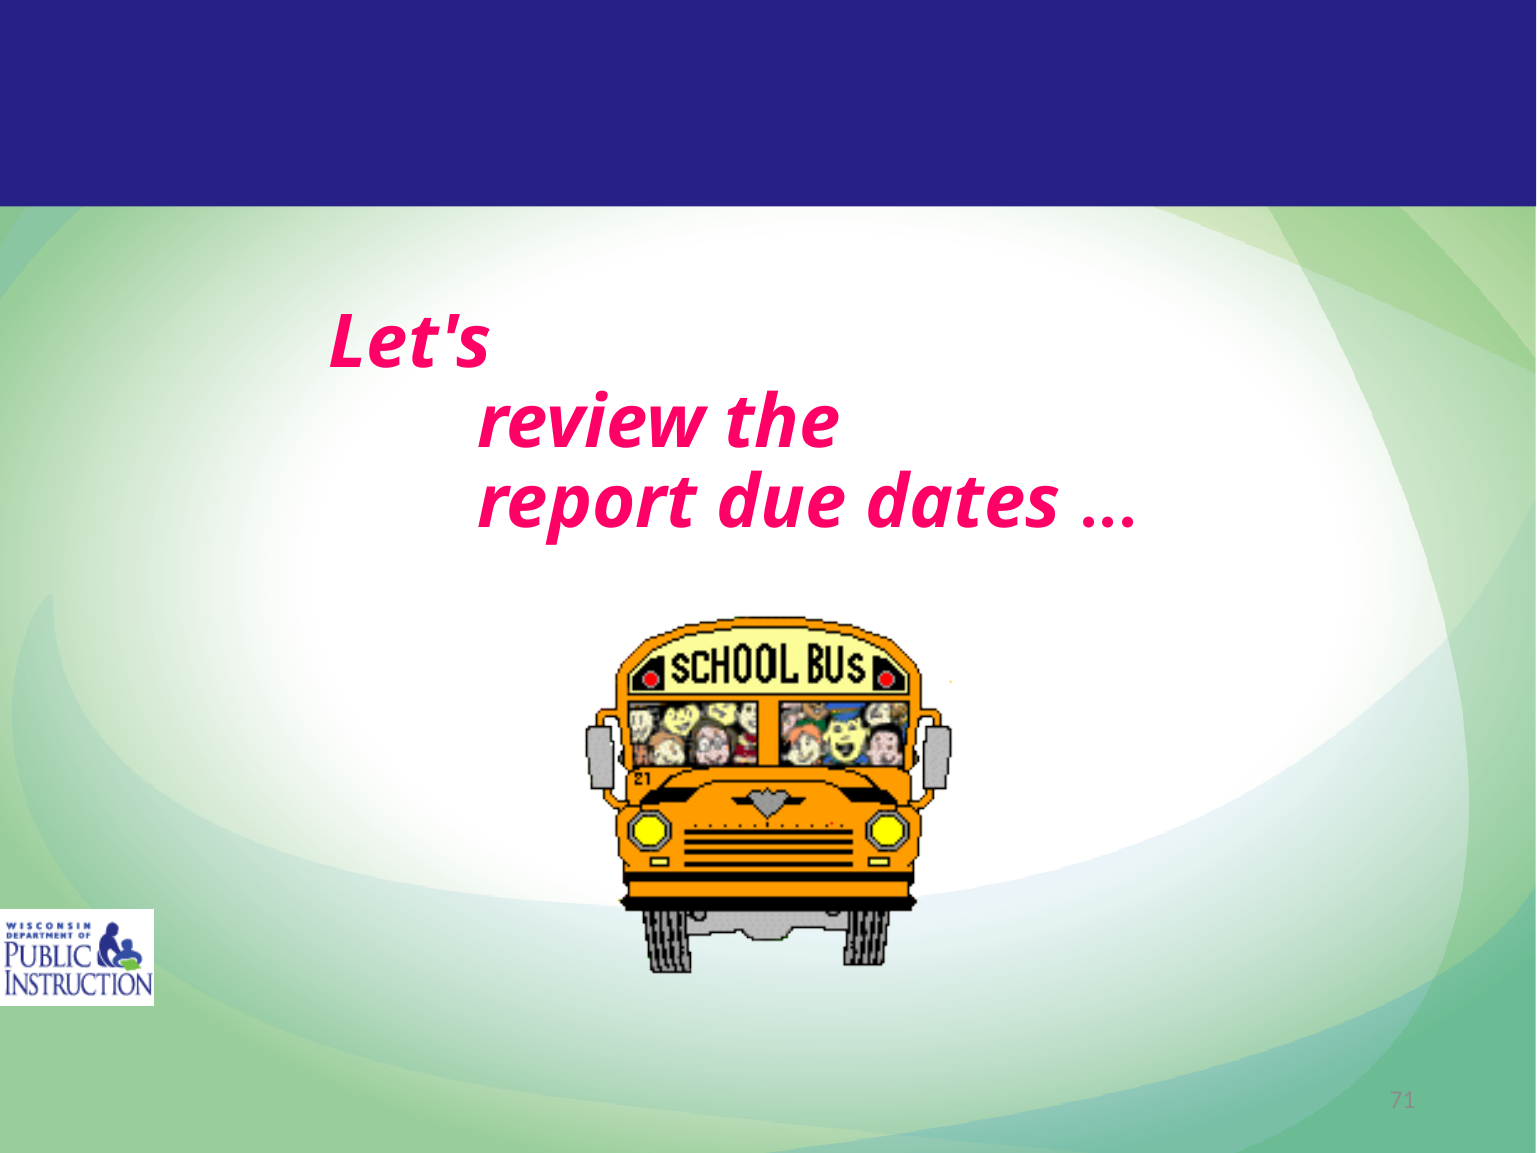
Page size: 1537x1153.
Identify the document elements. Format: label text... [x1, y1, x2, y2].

slide_number 71 [1084, 1067, 1431, 1130]
picture [0, 207, 1536, 1153]
title Let's review the report due dates ... [313, 268, 1276, 641]
